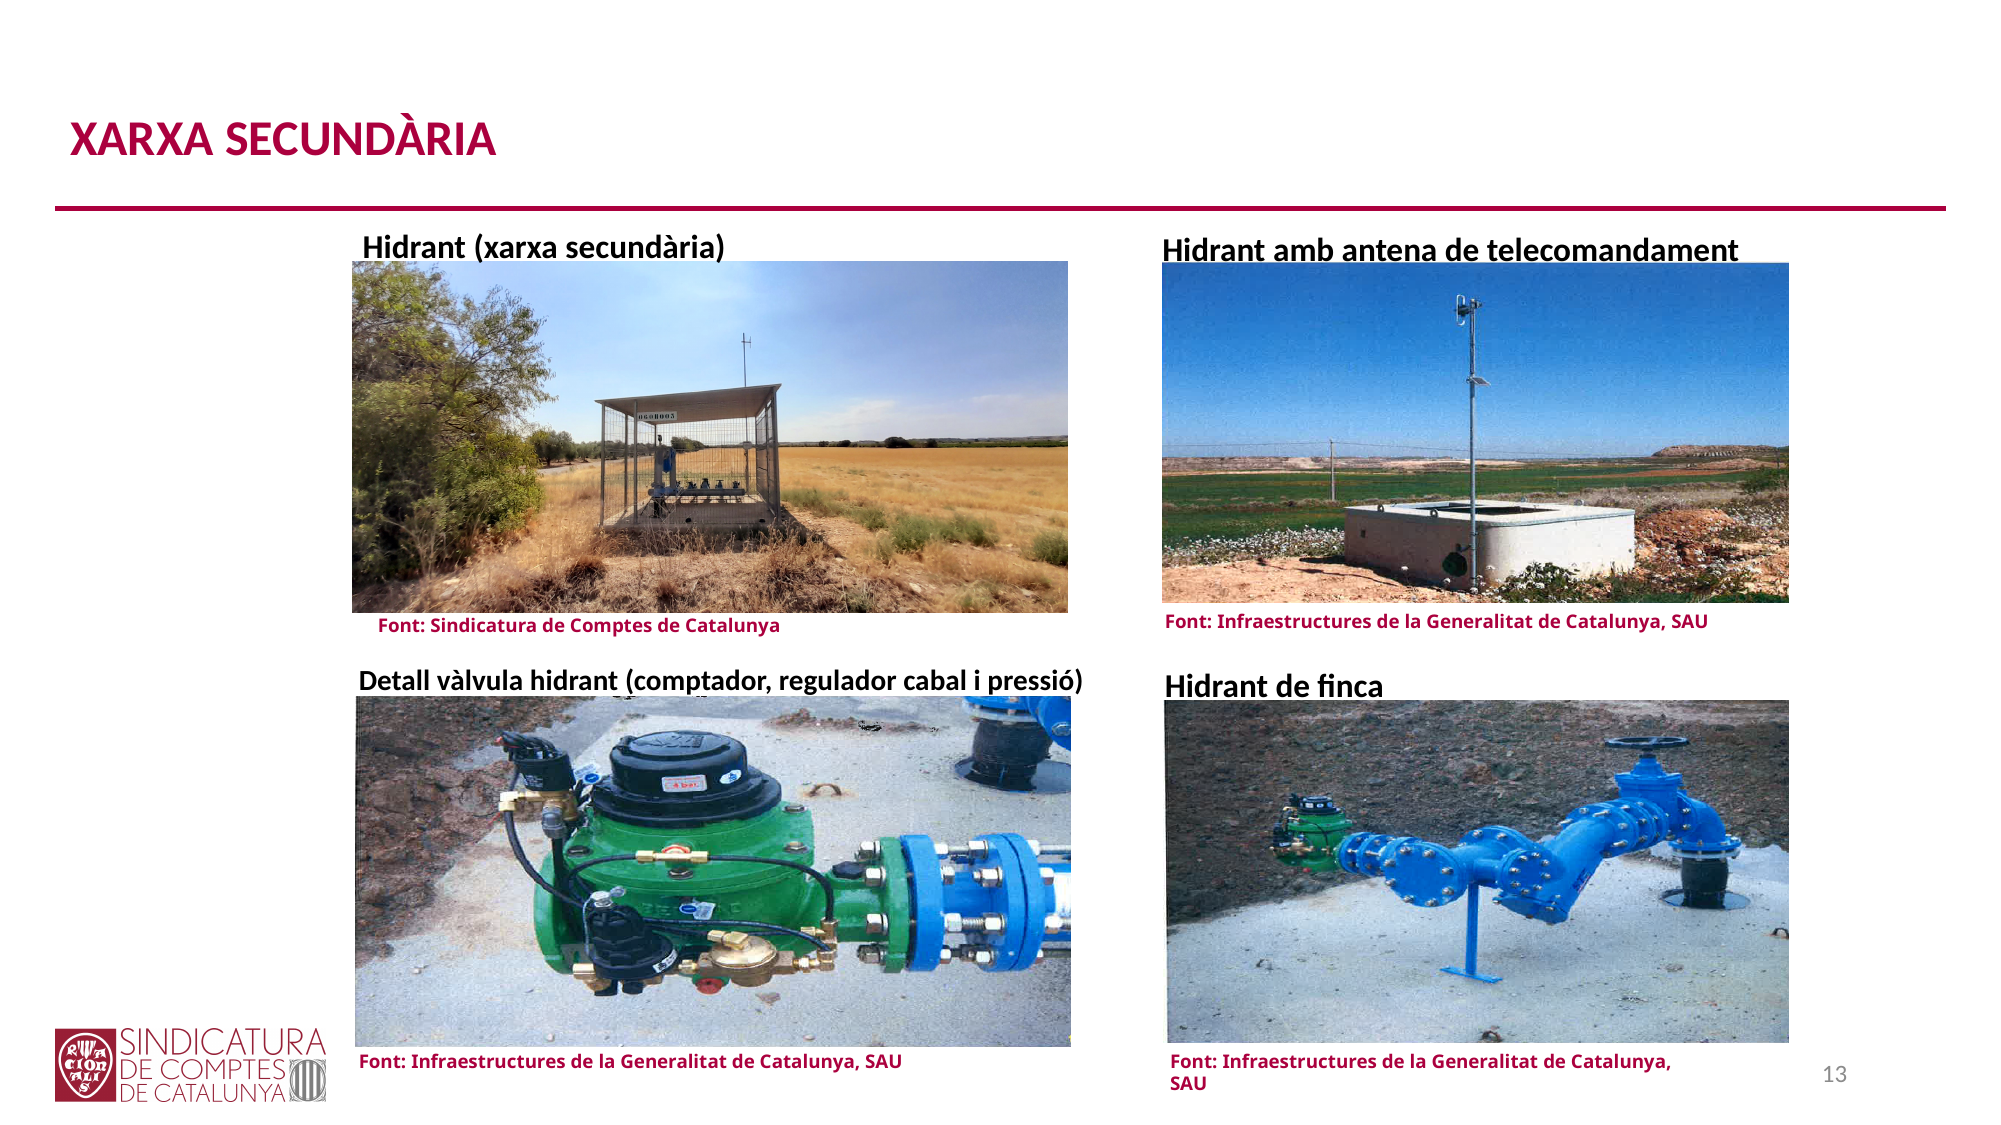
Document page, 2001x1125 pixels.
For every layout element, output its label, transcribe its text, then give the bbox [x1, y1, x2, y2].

text_box Font: Infraestructures de la Generalitat de Catalunya, SAU [343, 1041, 935, 1080]
picture [55, 1028, 326, 1102]
text_box Hidrant (xarxa secundària) [347, 217, 887, 273]
text_box Detall vàlvula hidrant (comptador, regulador cabal i pressió) [343, 653, 1104, 704]
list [352, 261, 1067, 613]
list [1162, 700, 1789, 1043]
title XARXA SECUNDÀRIA [55, 91, 1946, 188]
text_box Font: Sindicatura de Comptes de Catalunya [363, 613, 934, 644]
text_box Hidrant de finca [1150, 656, 1681, 712]
text_box Font: Infraestructures de la Generalitat de Catalunya, SAU [1155, 1041, 1714, 1102]
slide_number 13 [1412, 1042, 1863, 1103]
picture [1162, 260, 1789, 603]
text_box Hidrant amb antena de telecomandament [1147, 220, 1789, 276]
picture [355, 696, 1071, 1047]
text_box Font: Infraestructures de la Generalitat de Catalunya, SAU [1150, 601, 1754, 640]
